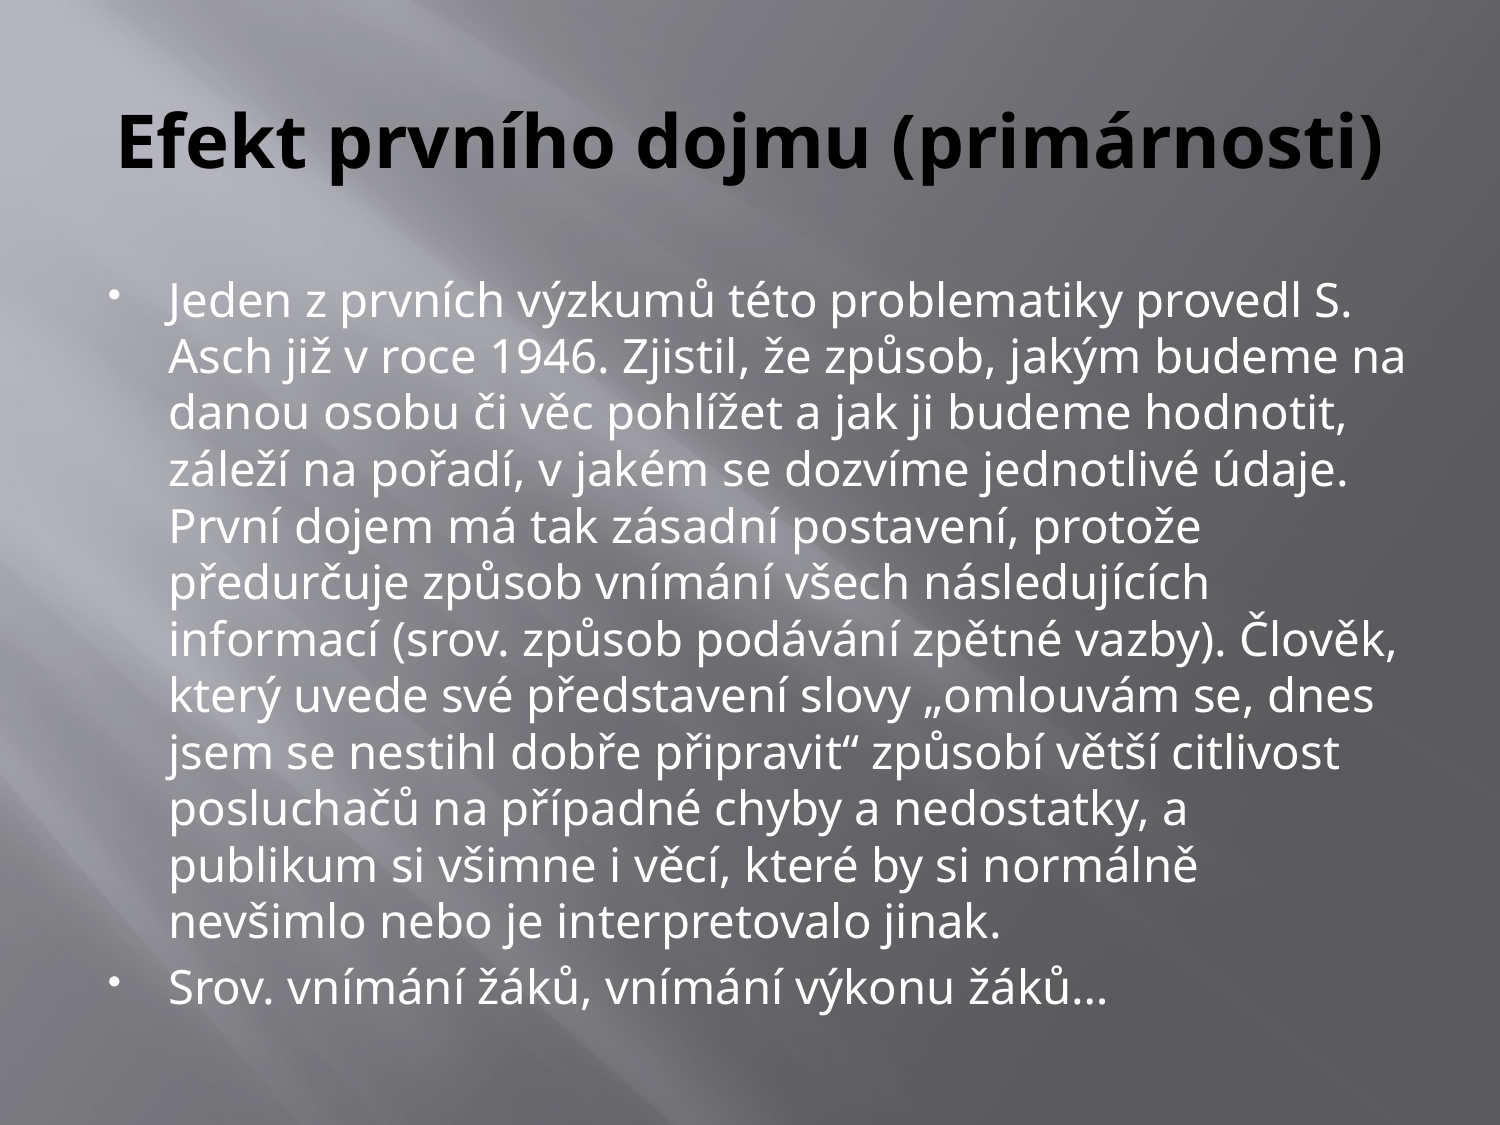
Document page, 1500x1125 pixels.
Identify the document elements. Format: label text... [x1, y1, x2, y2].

list Jeden z prvních výzkumů této problematiky provedl S. Asch již v roce 1946. Zjistil, že způsob, jakým budeme na danou osobu či věc pohlížet a jak ji budeme hodnotit, záleží na pořadí, v jakém se dozvíme jednotlivé údaje. První dojem má tak zásadní postavení, protože předurčuje způsob vnímání všech následujících informací (srov. způsob podávání zpětné vazby). Člověk, který uvede své představení slovy „omlouvám se, dnes jsem se nestihl dobře připravit“ způsobí větší citlivost posluchačů na případné chyby a nedostatky, a publikum si všimne i věcí, které by si normálně nevšimlo nebo je interpretovalo jinak. Srov. vnímání žáků, vnímání výkonu žáků… [75, 262, 1425, 1035]
title Efekt prvního dojmu (primárnosti) [75, 45, 1425, 233]
